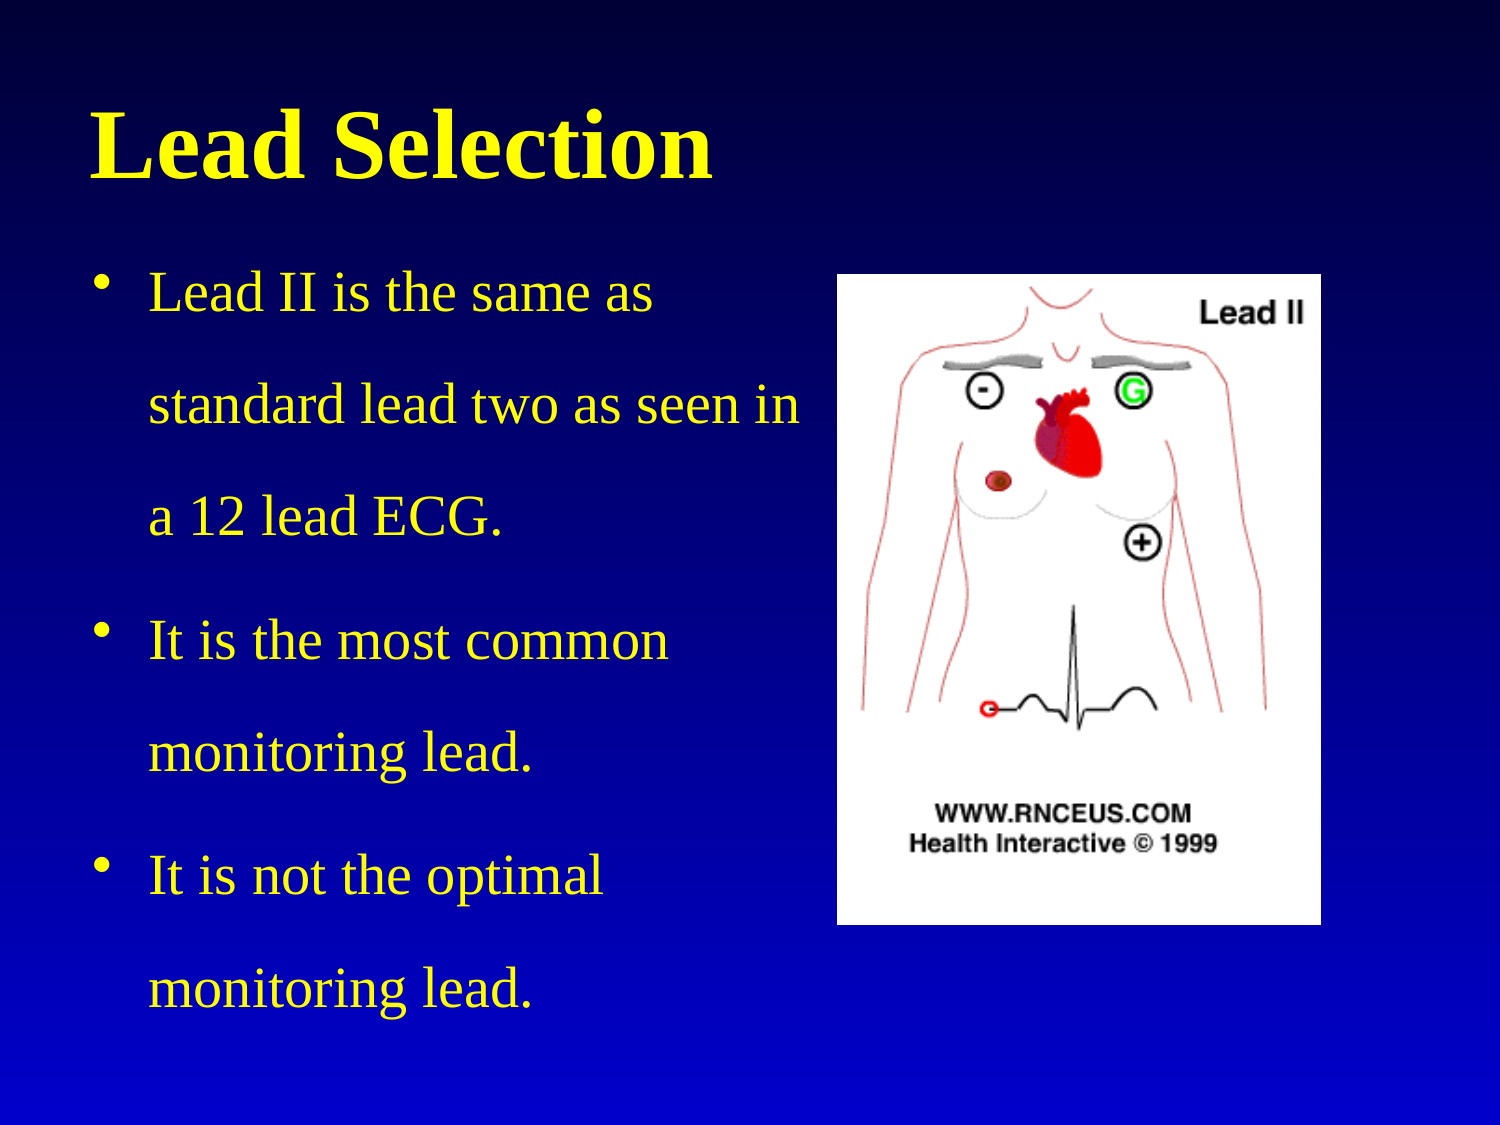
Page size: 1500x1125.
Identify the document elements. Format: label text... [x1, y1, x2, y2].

text_box Lead Selection [74, 45, 1425, 233]
text_box Lead II is the same as standard lead two as seen in a 12 lead ECG. It is the most common monitoring lead. It is not the optimal monitoring lead. [77, 204, 818, 947]
picture [837, 274, 1321, 926]
